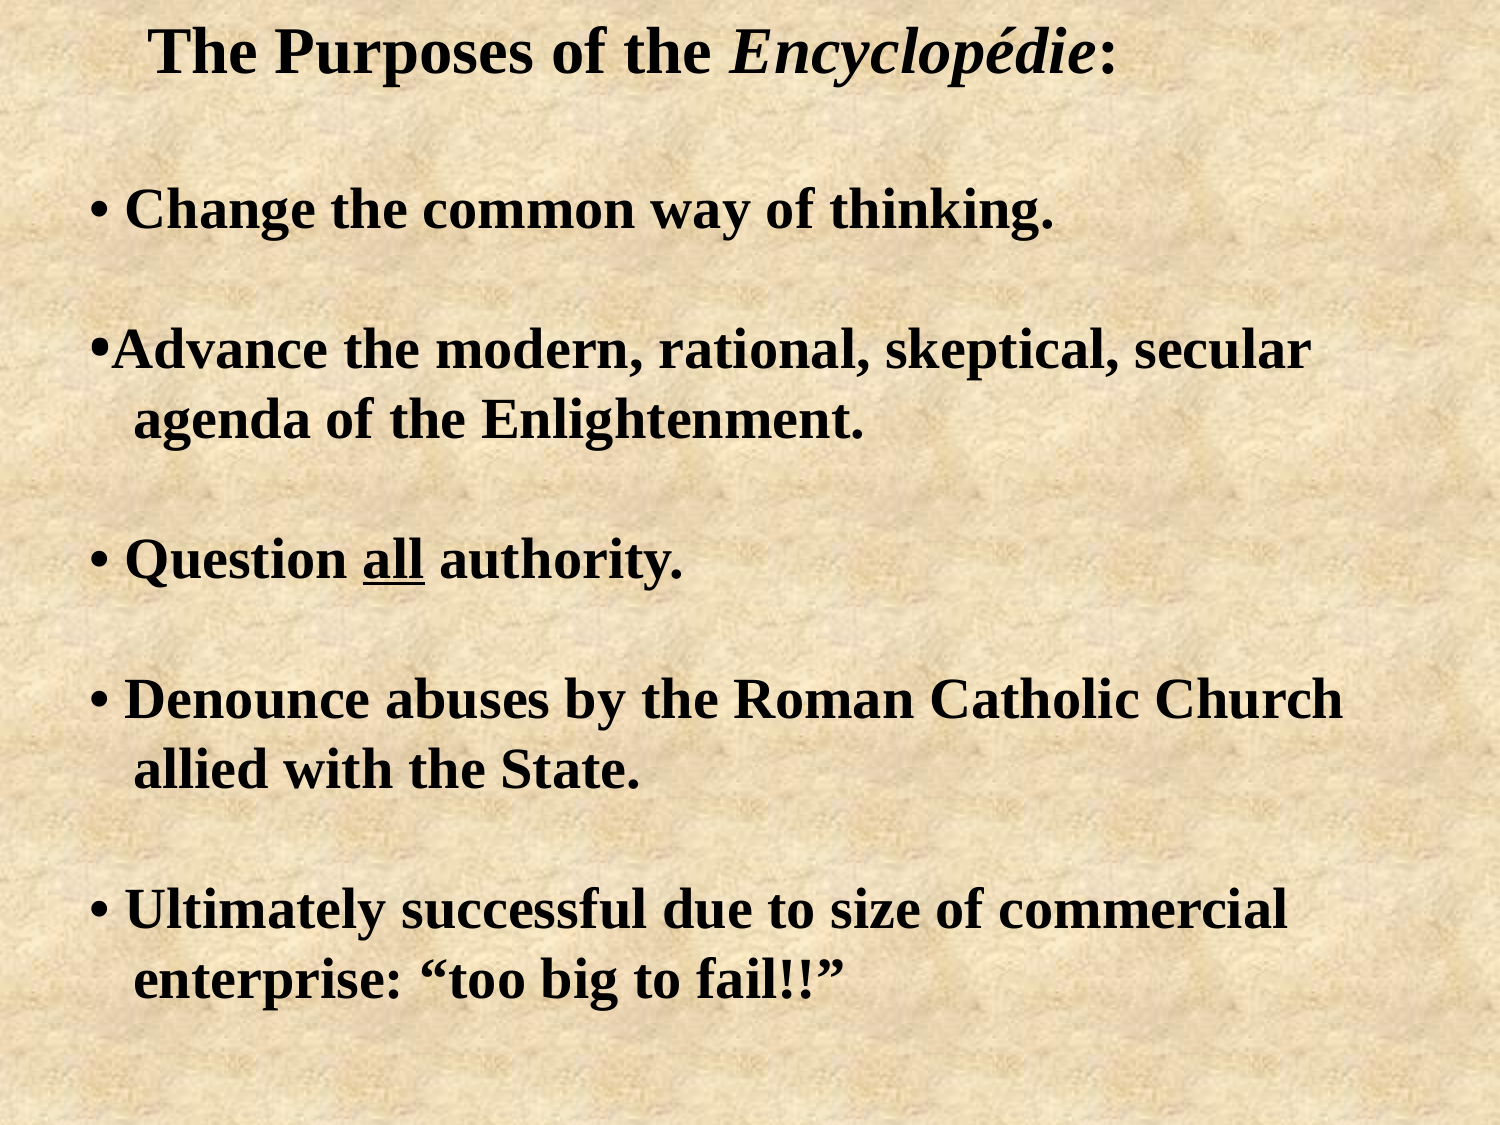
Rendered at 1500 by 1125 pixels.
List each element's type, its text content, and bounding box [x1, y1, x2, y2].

text_box The Purposes of the Encyclopédie: [0, 0, 1250, 95]
picture [0, 0, 1500, 1125]
text_box • Change the common way of thinking. •Advance the modern, rational, skeptical, secular agenda of the Enlightenment. • Question all authority. • Denounce abuses by the Roman Catholic Church allied with the State. • Ultimately successful due to size of commercial enterprise: “too big to fail!!” [74, 163, 1500, 1018]
